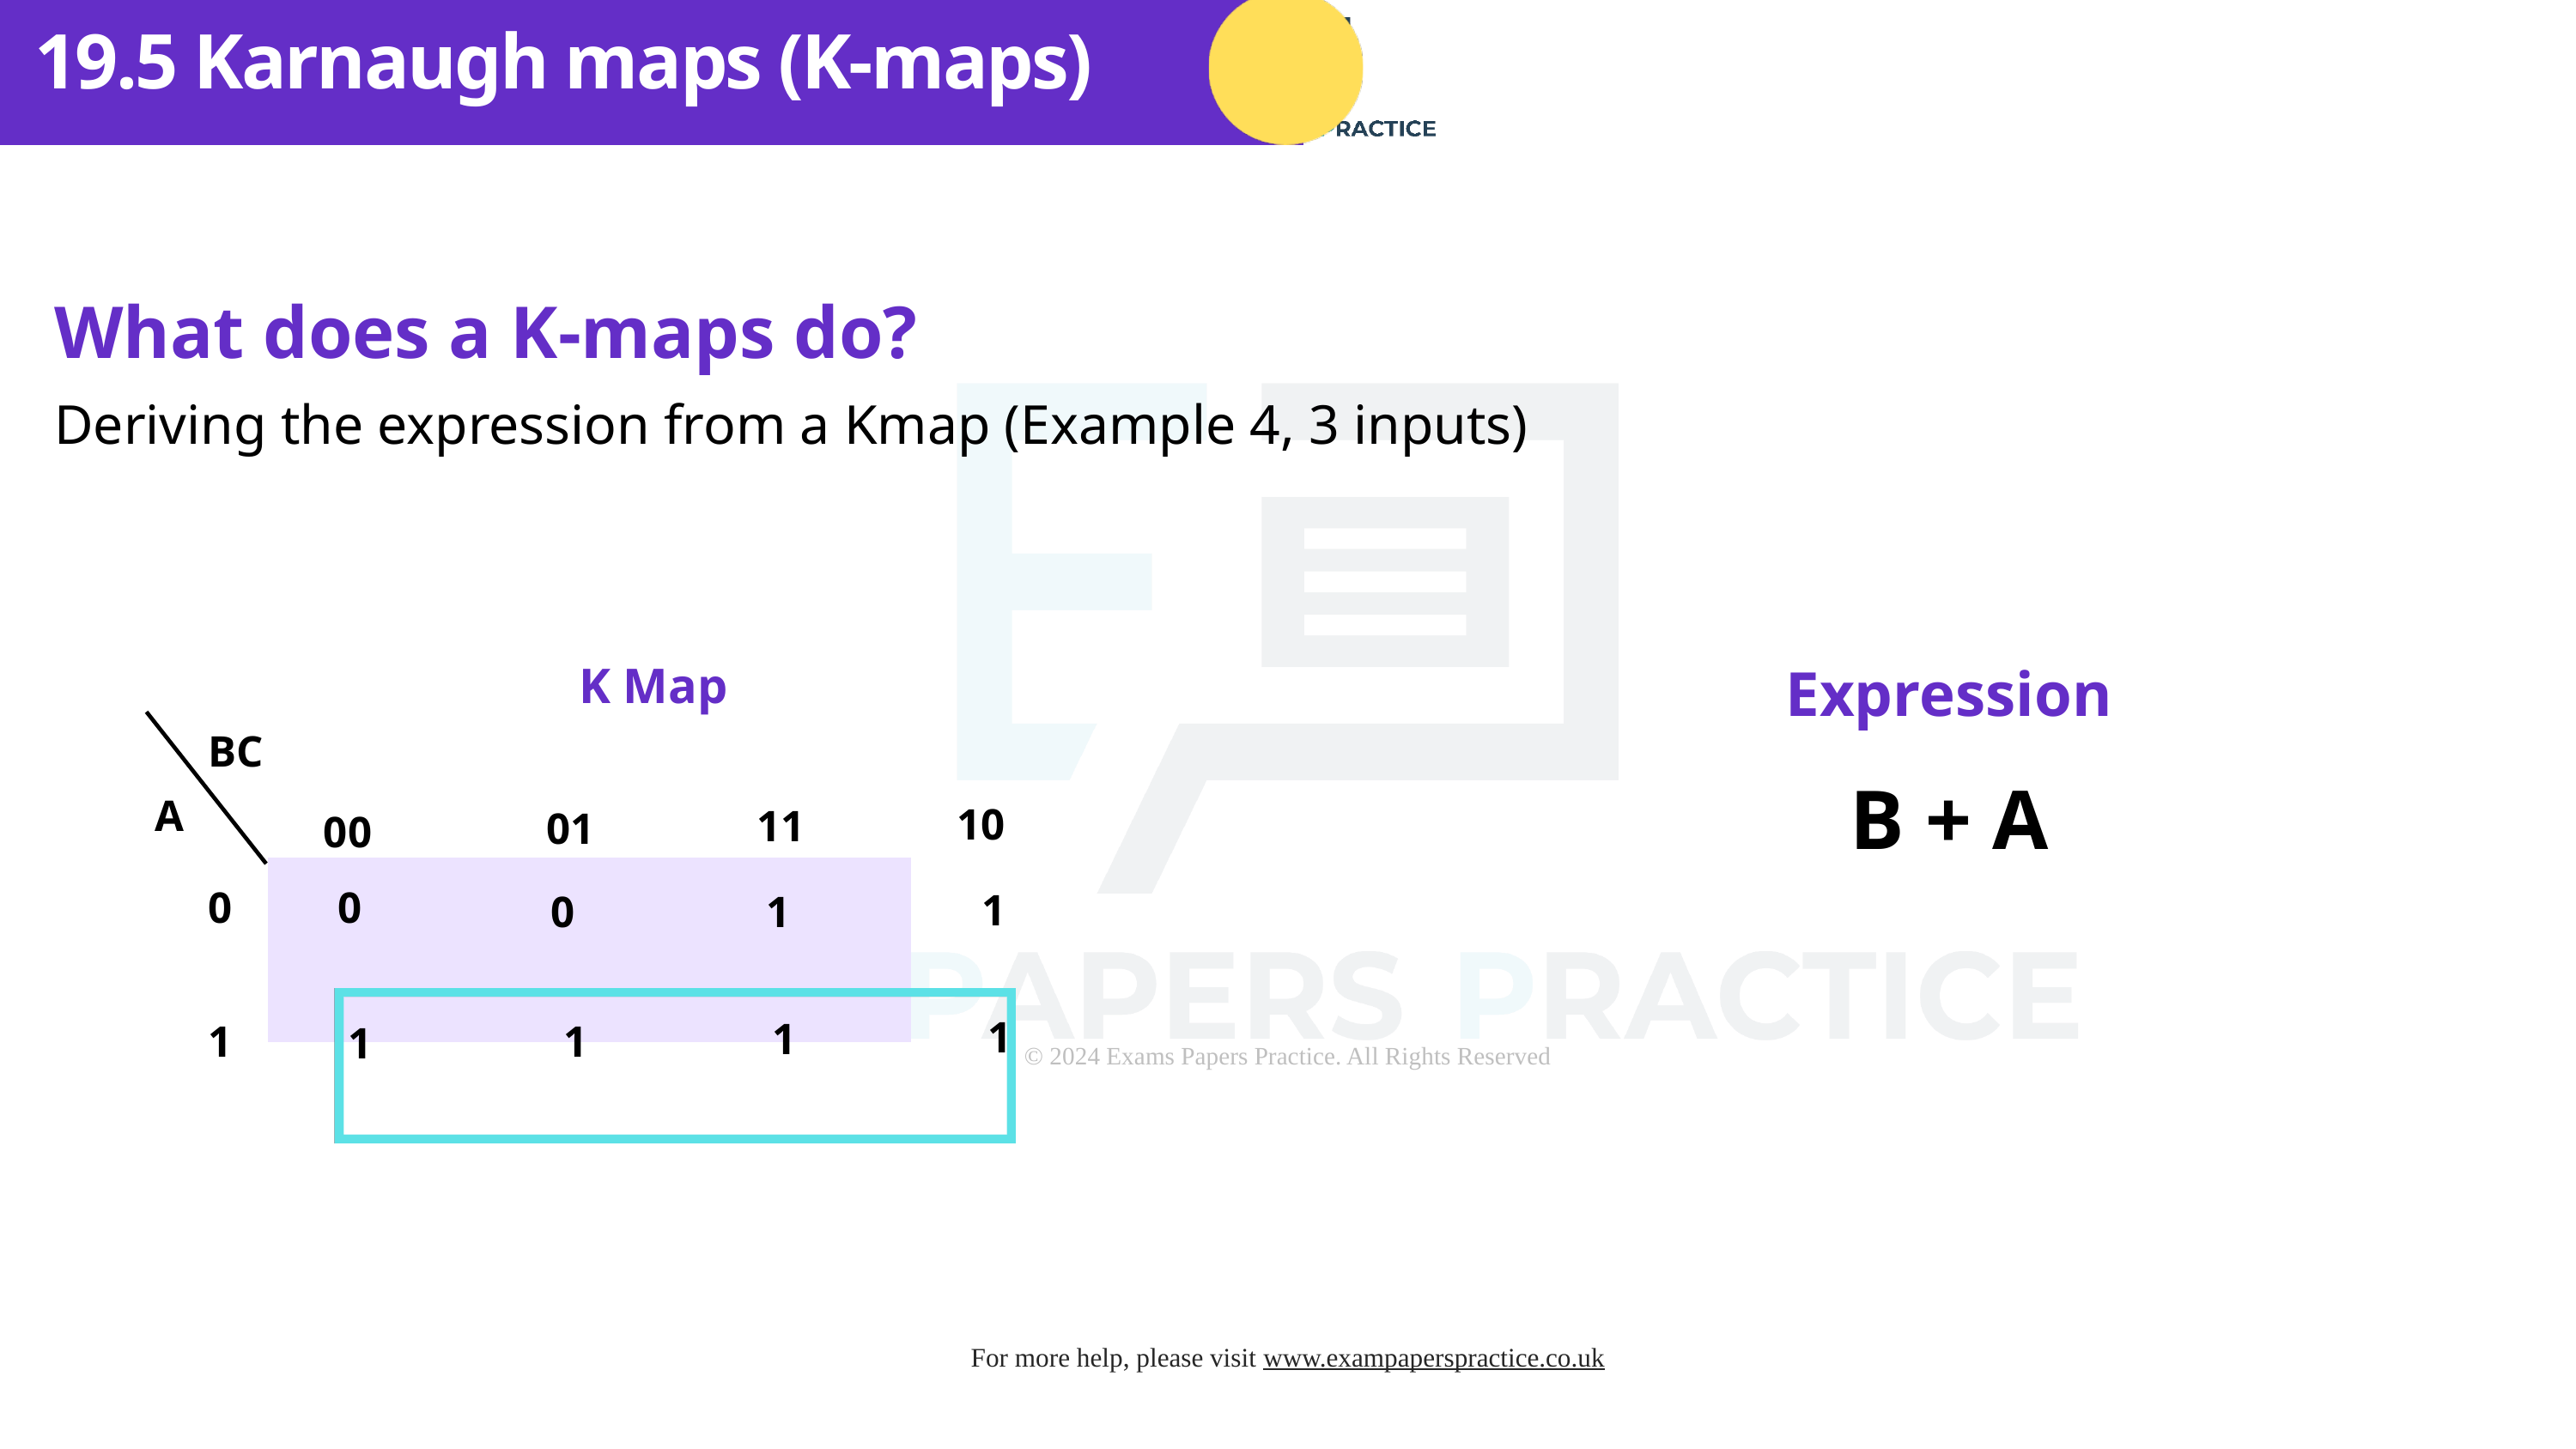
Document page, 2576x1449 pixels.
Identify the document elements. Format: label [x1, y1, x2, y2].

text_box [204, 872, 238, 932]
text_box [203, 716, 268, 776]
text_box [750, 791, 812, 850]
text_box [950, 789, 1012, 849]
text_box [204, 1006, 238, 1066]
table_header [268, 858, 911, 949]
text_box [420, 659, 888, 713]
text_box [0, 0, 1364, 146]
text_box [54, 273, 1488, 373]
text_box [540, 793, 601, 853]
text_box [332, 872, 368, 932]
text_box [1621, 751, 2277, 865]
text_box [146, 712, 266, 864]
text_box [152, 780, 187, 840]
table_cell [268, 949, 911, 1042]
text_box [545, 876, 580, 936]
text_box [976, 875, 1012, 935]
text_box [1652, 661, 2246, 730]
text_box [761, 876, 796, 936]
text_box [317, 797, 379, 857]
text_box [54, 379, 2479, 455]
text_box [332, 988, 1018, 1143]
